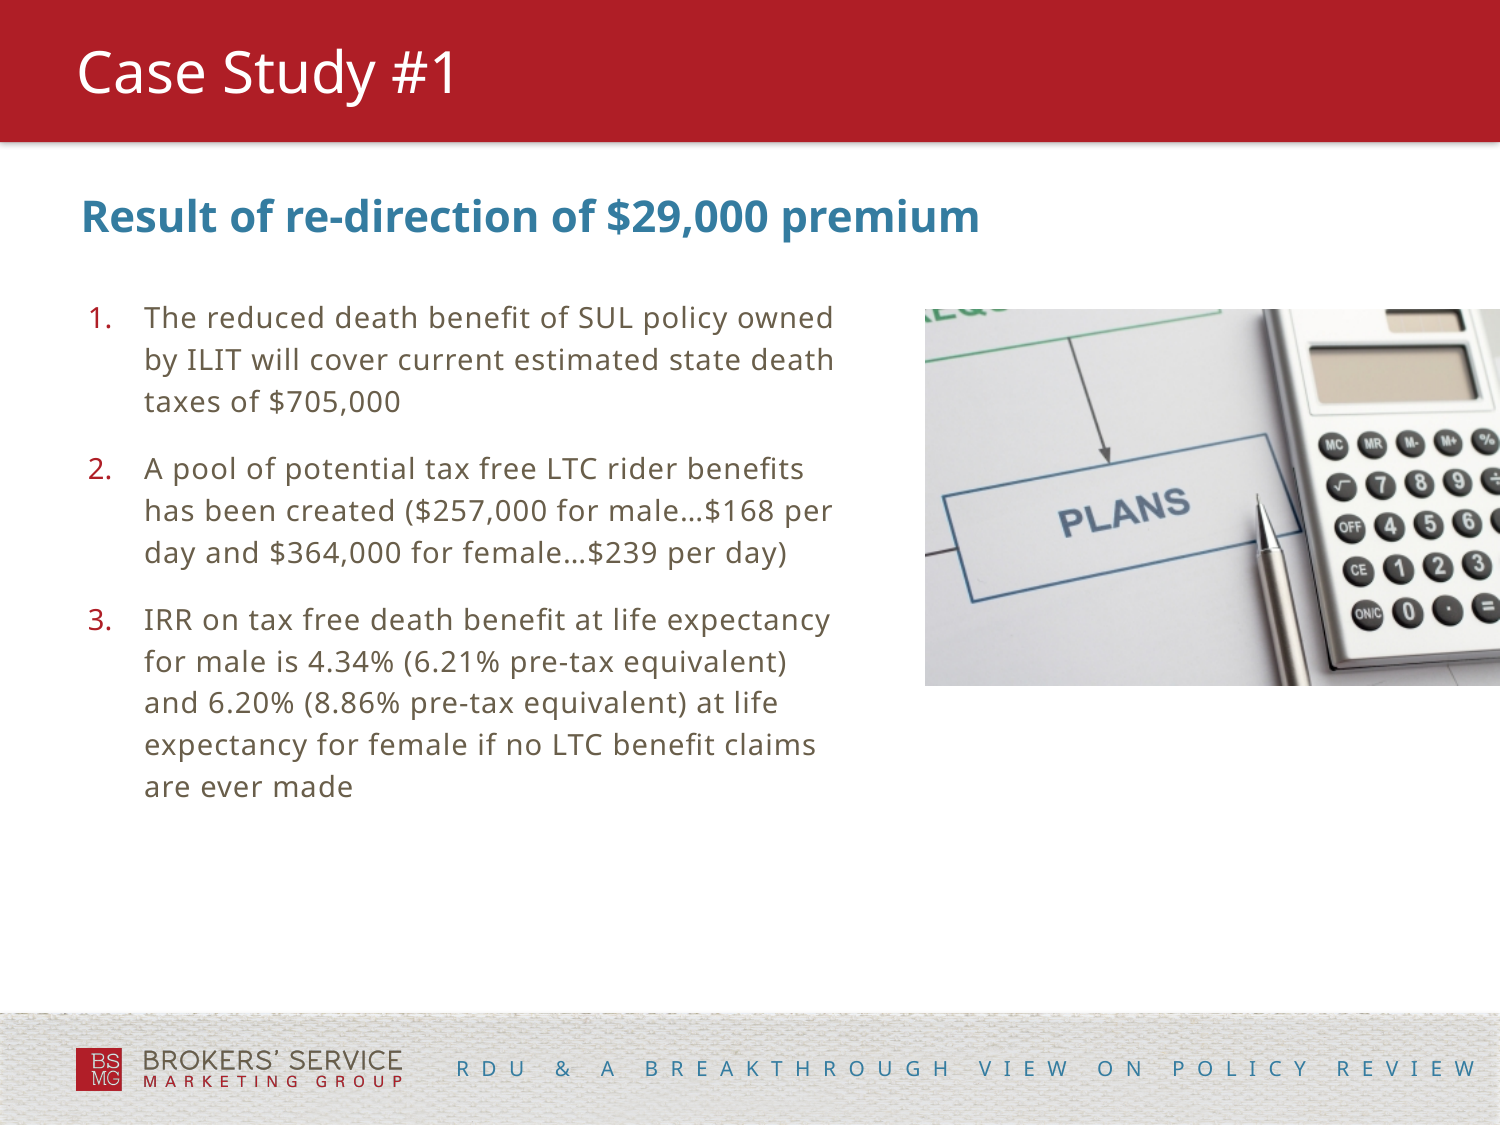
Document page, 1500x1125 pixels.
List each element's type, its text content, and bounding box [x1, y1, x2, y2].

text_box Result of re-direction of $29,000 premium [69, 188, 1344, 247]
text_box [0, 0, 1500, 143]
text_box The reduced death benefit of SUL policy owned by ILIT will cover current estimated state death taxes of $705,000 A pool of potential tax free LTC rider benefits has been created ($257,000 for male…$168 per day and $364,000 for female…$239 per day) IRR on tax free death benefit at life expectancy for male is 4.34% (6.21% pre-tax equivalent) and 6.20% (8.86% pre-tax equivalent) at life expectancy for female if no LTC benefit claims are ever made [87, 292, 853, 898]
text_box Case Study #1 [76, 18, 1414, 122]
picture [925, 309, 1500, 686]
picture [0, 1013, 1500, 1125]
